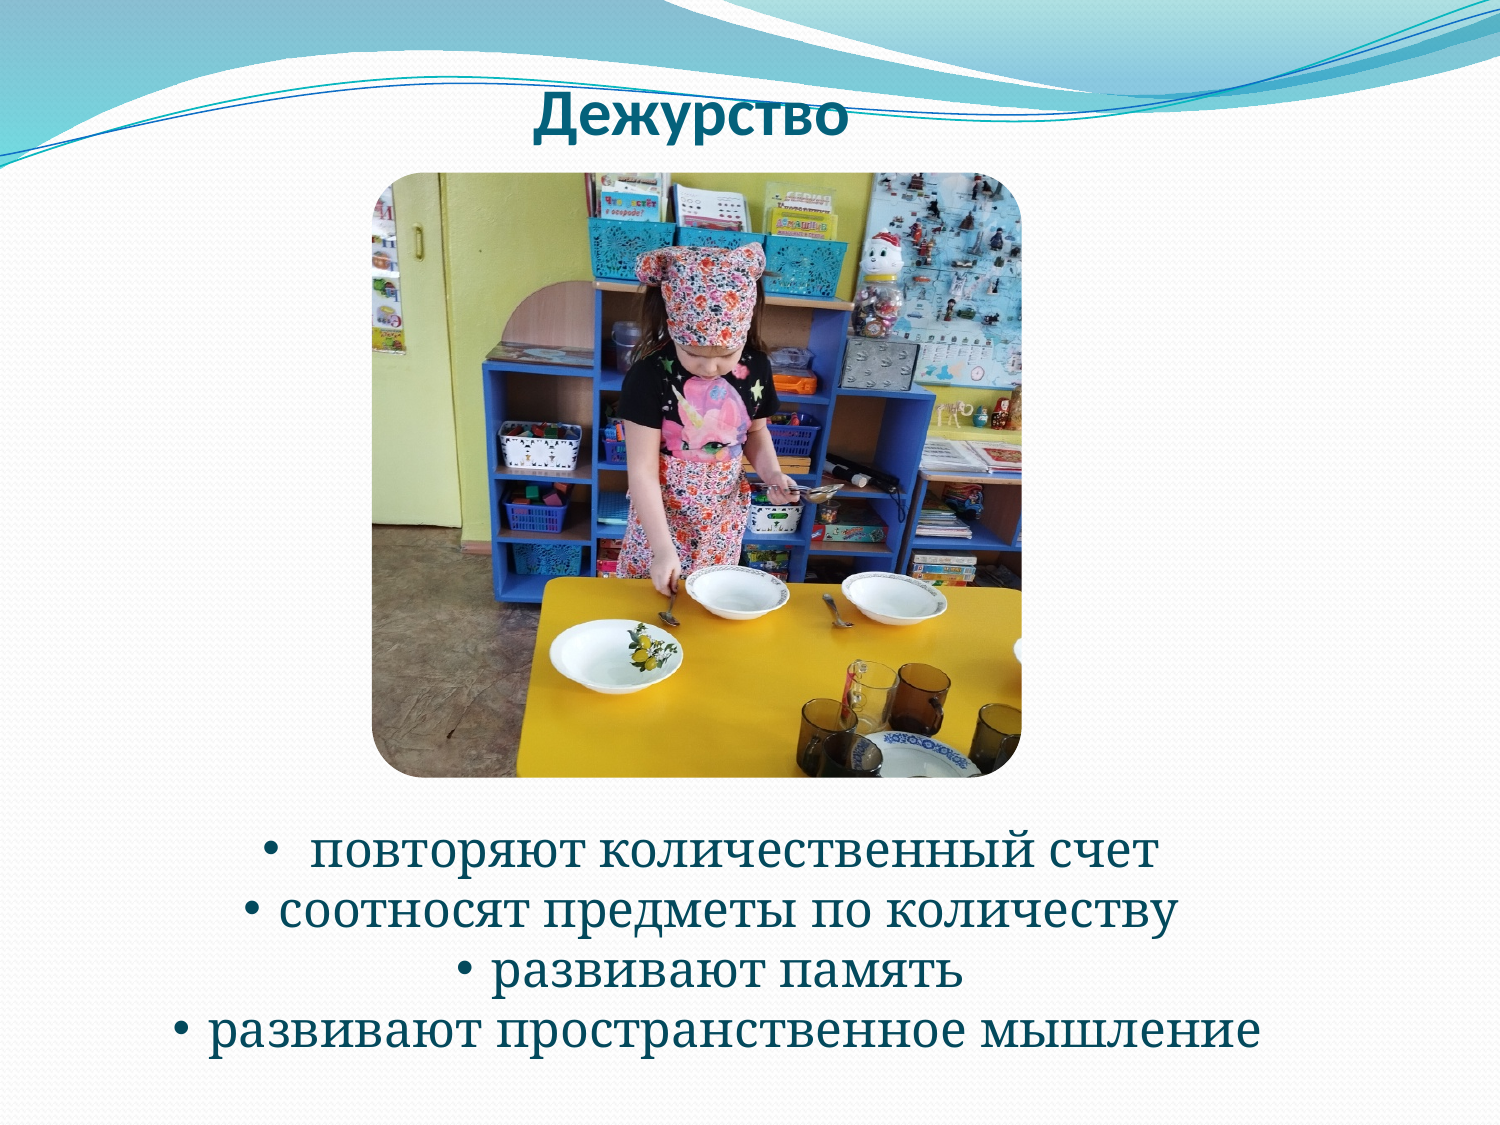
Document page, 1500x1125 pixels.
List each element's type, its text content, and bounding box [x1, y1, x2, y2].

text_box повторяют количественный счет соотносят предметы по количеству развивают память развивают пространственное мышление [88, 810, 1365, 1066]
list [371, 172, 1022, 778]
title Дежурство [75, 45, 1300, 149]
